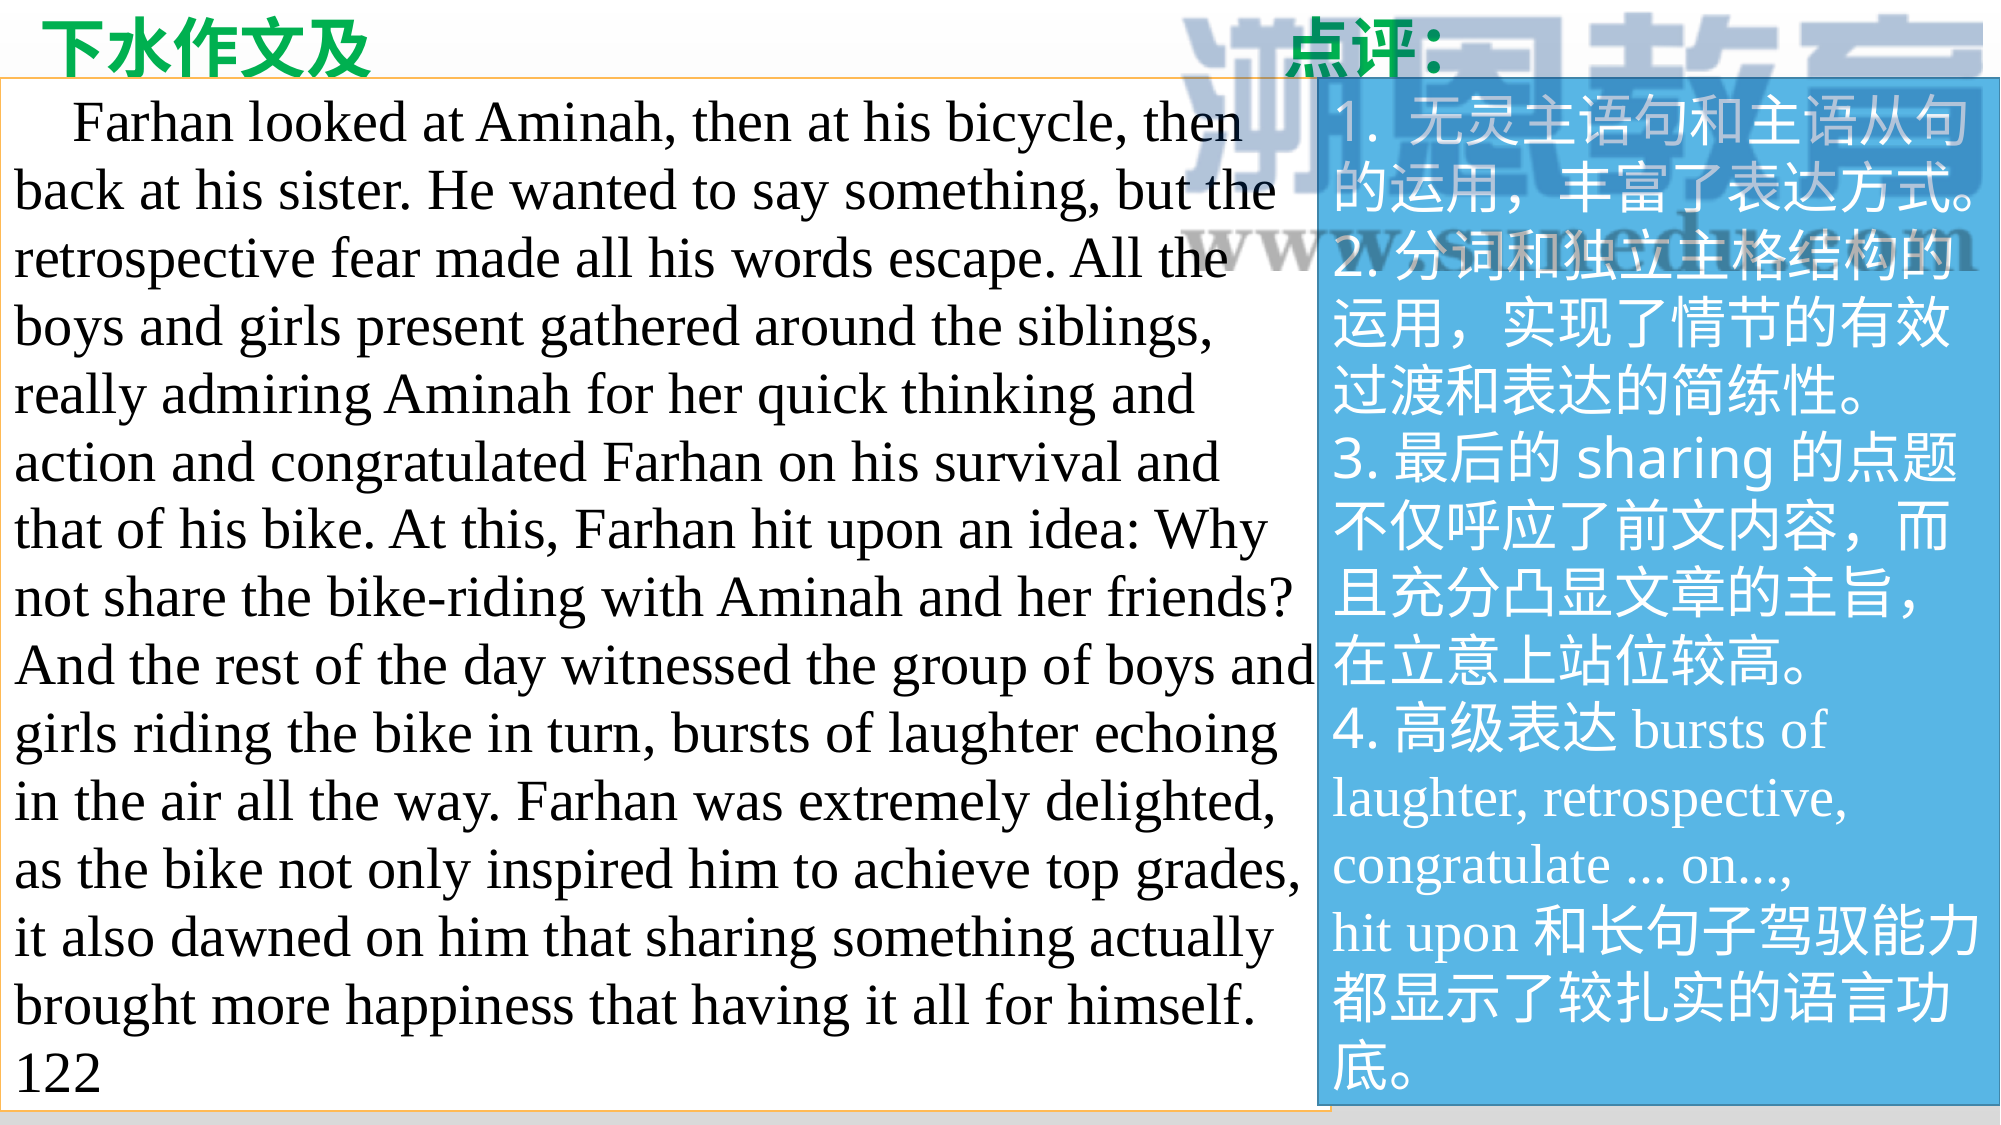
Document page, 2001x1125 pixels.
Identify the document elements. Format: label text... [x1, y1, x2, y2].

picture [1178, 10, 1983, 271]
text_box 1. 无灵主语句和主语从句的运用，丰富了表达方式。 2.分词和独立主格结构的运用，实现了情节的有效过渡和表达的简练性。 3.最后的sharing的点题不仅呼应了前文内容，而且充分凸显文章的主旨，在立意上站位较高。 4.高级表达bursts of laughter, retrospective, congratulate ... on..., hit upon和长句子驾驭能力都显示了较扎实的语言功底。 [1317, 77, 2000, 1106]
text_box Farhan looked at Aminah, then at his bicycle, then back at his sister. He wanted to say something, but the retrospective fear made all his words escape. All the boys and girls present gathered around the siblings, really admiring Aminah for her quick thinking and action and congratulated Farhan on his survival and that of his bike. At this, Farhan hit upon an idea: Why not share the bike-riding with Aminah and her friends? And the rest of the day witnessed the group of boys and girls riding the bike in turn, bursts of laughter echoing in the air all the way. Farhan was extremely delighted, as the bike not only inspired him to achieve top grades, it also dawned on him that sharing something actually brought more happiness that having it all for himself. 122 [0, 77, 1332, 1112]
text_box 下水作文及 点评： [24, 0, 2000, 77]
